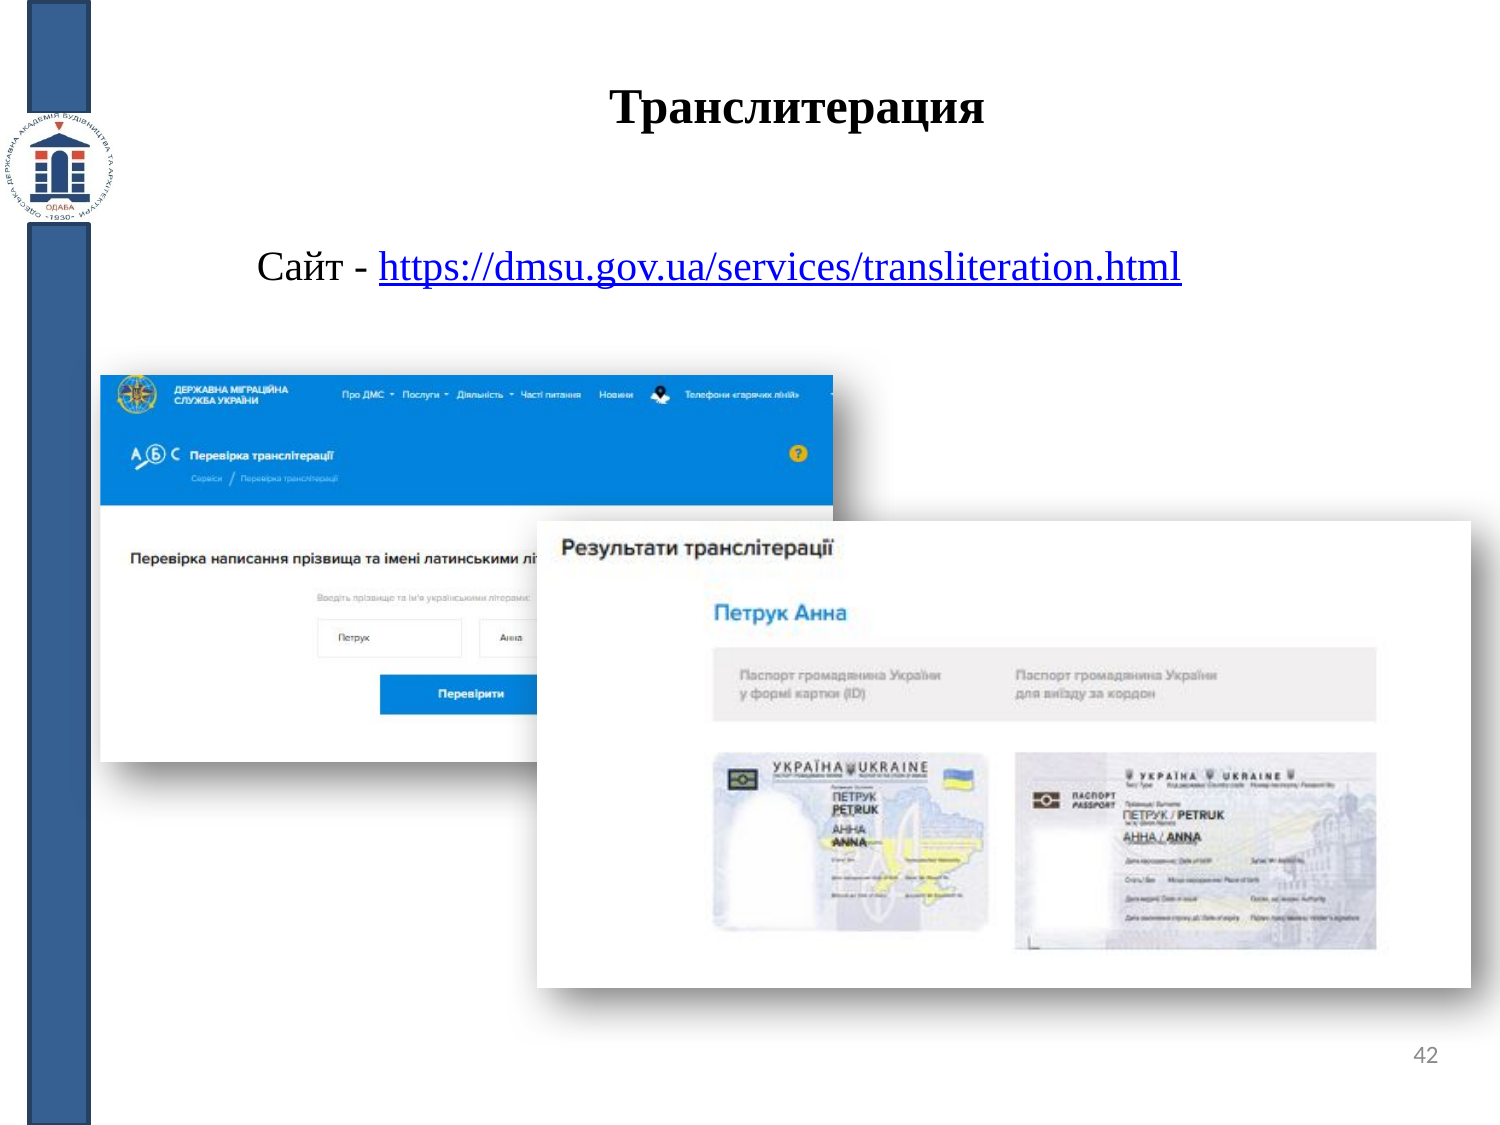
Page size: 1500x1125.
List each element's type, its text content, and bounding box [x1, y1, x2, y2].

text_box [27, 227, 91, 1125]
text_box Сайт - https://dmsu.gov.ua/services/transliteration.html [242, 231, 1374, 372]
text_box Транслитерация [230, 66, 1365, 142]
slide_number 42 [1328, 1035, 1454, 1084]
picture [100, 375, 1471, 988]
text_box [27, 0, 91, 111]
picture [4, 113, 113, 221]
